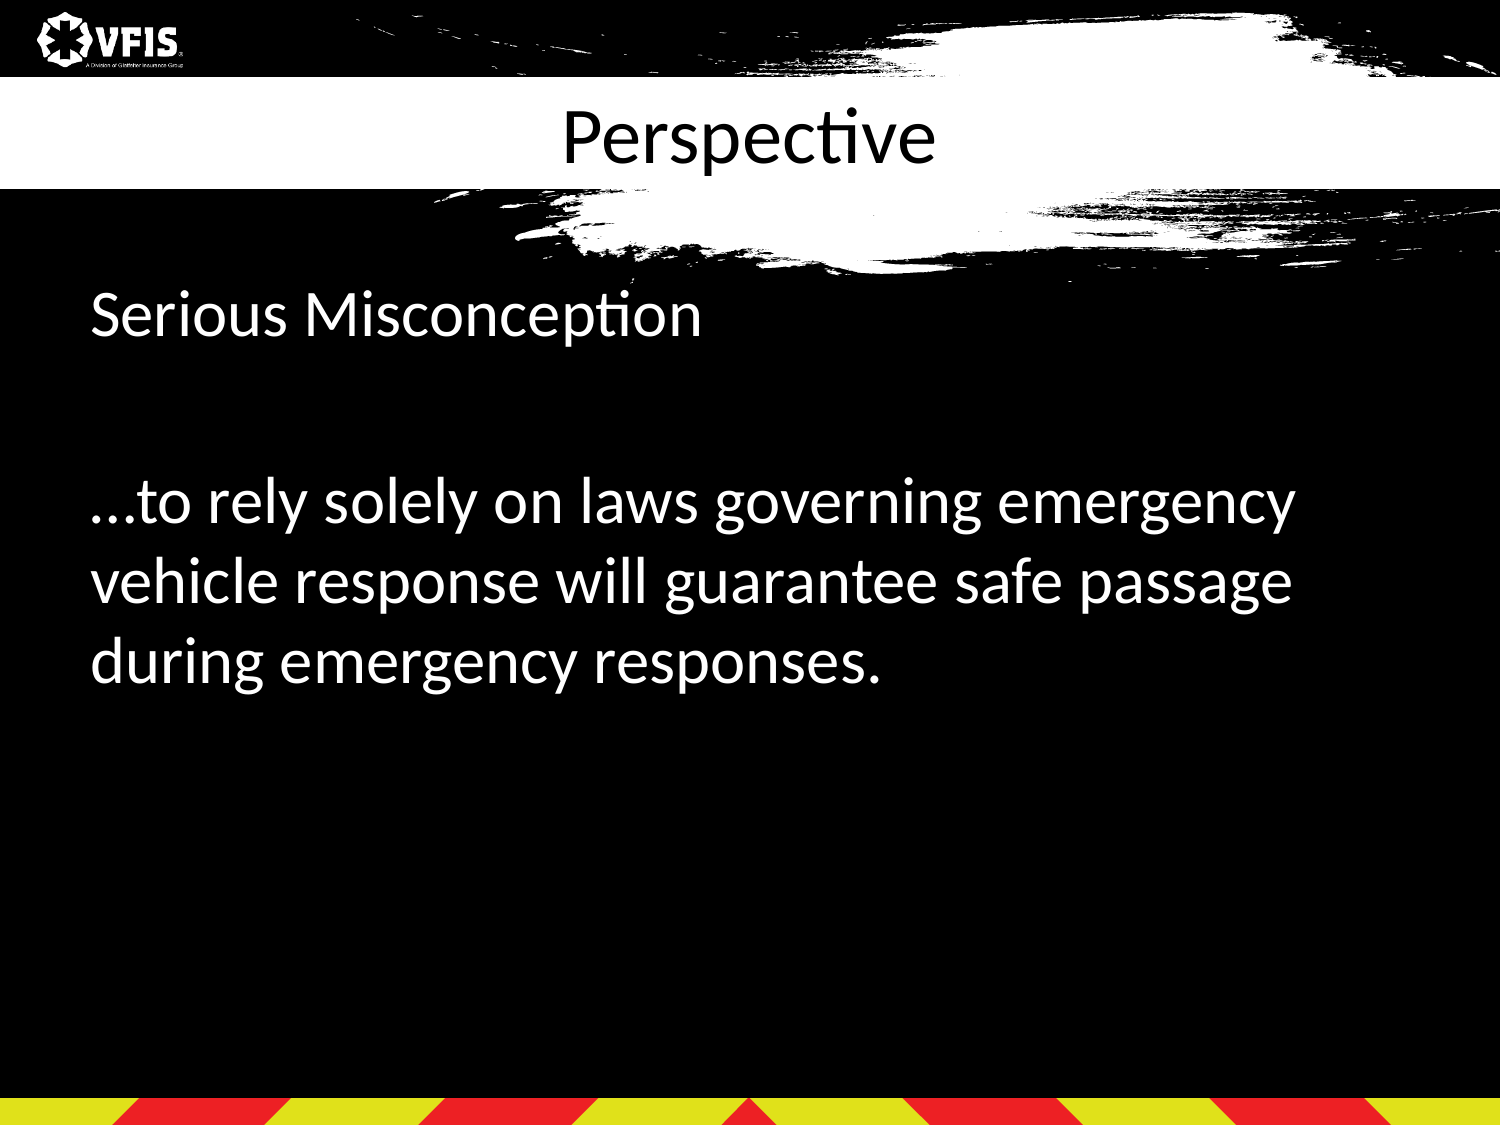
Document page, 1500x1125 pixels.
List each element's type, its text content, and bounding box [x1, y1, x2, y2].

list Serious Misconception …to rely solely on laws governing emergency vehicle response will guarantee safe passage during emergency responses. [75, 262, 1425, 1005]
title Perspective [75, 75, 1425, 188]
picture [0, 0, 1500, 1125]
